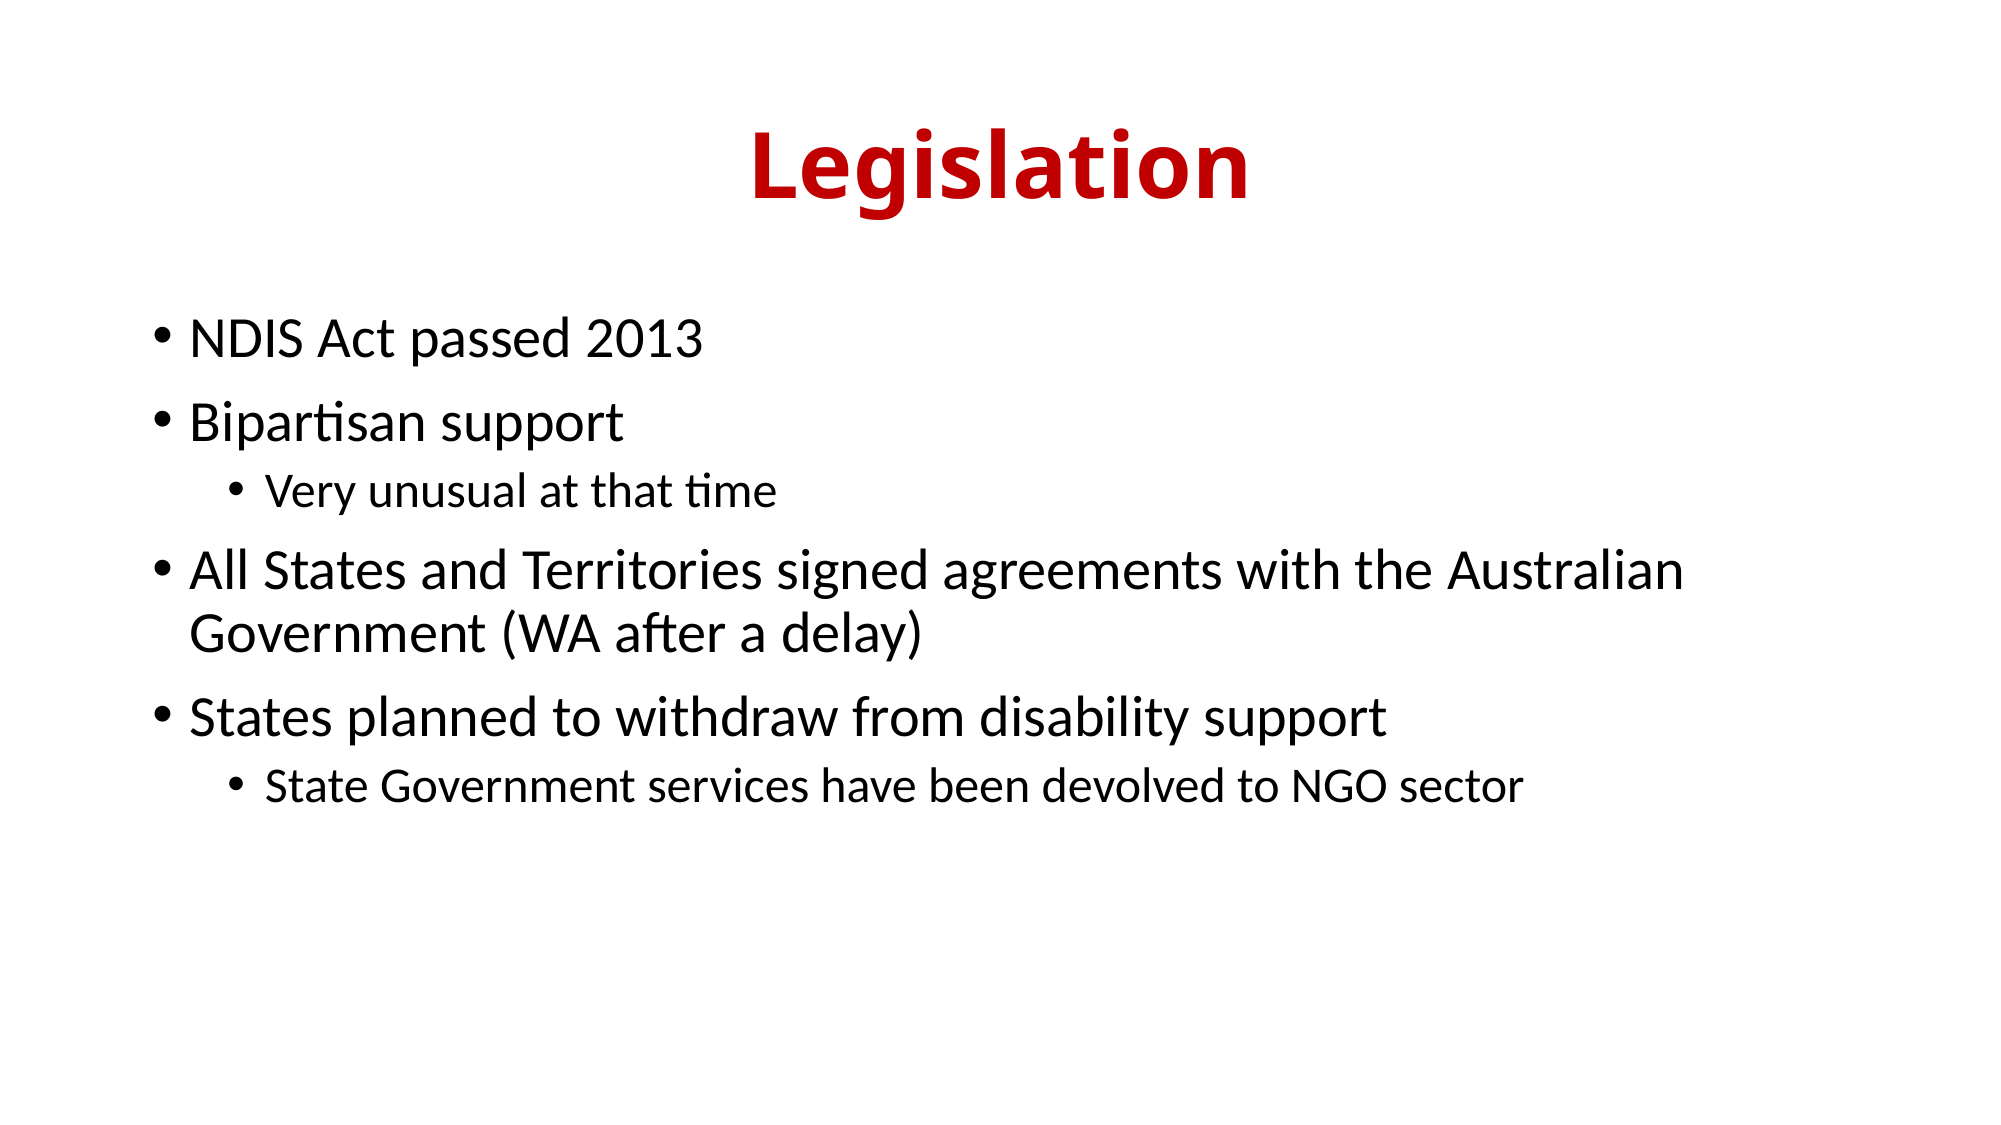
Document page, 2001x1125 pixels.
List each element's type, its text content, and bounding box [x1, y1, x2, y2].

list NDIS Act passed 2013 Bipartisan support Very unusual at that time All States and Territories signed agreements with the Australian Government (WA after a delay) States planned to withdraw from disability support State Government services have been devolved to NGO sector [137, 299, 1863, 1014]
title Legislation [137, 59, 1863, 278]
